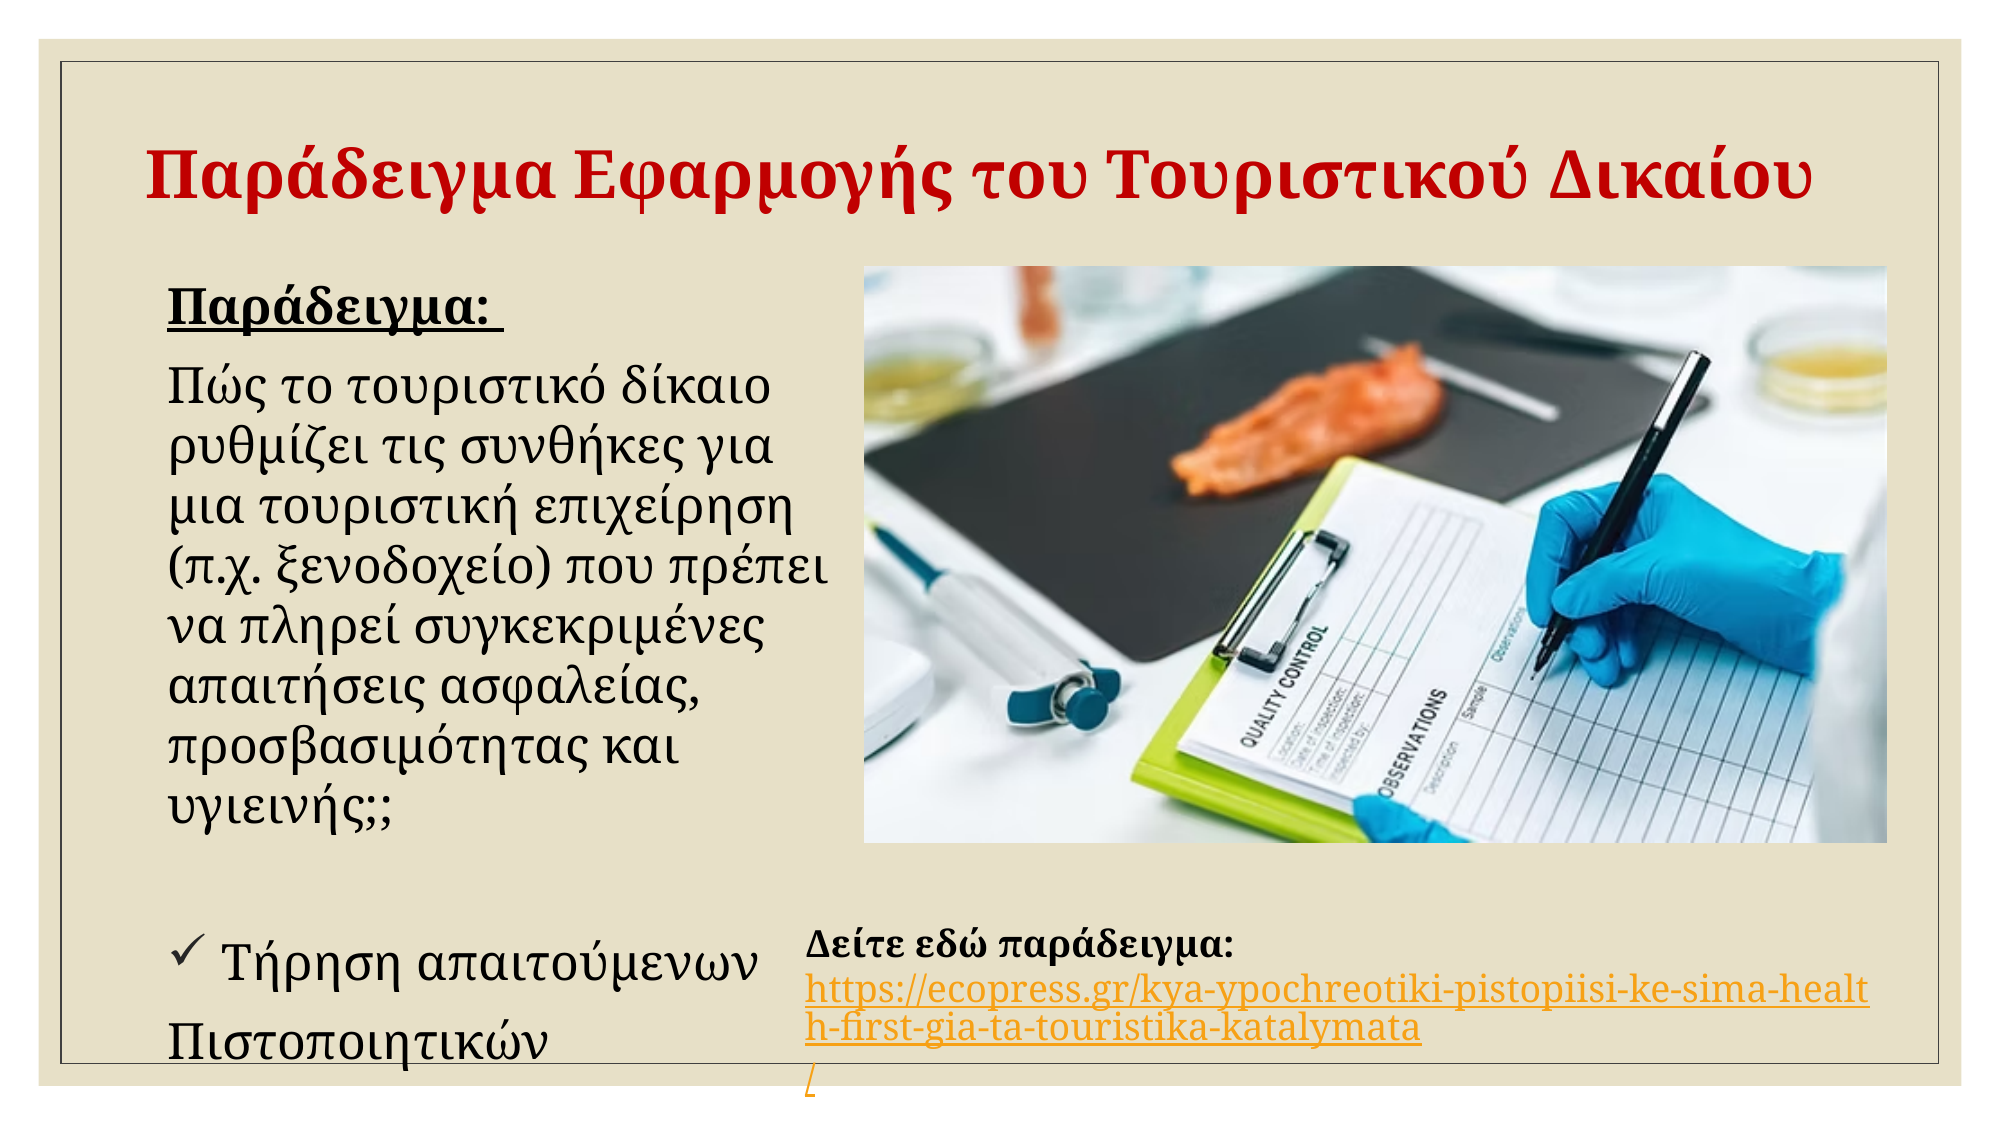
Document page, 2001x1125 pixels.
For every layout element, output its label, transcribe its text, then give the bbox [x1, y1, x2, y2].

picture [864, 266, 1887, 843]
text_box Δείτε εδώ παράδειγμα: https://ecopress.gr/kya-ypochreotiki-pistopiisi-ke-sima-health-first-gia-ta-touristika-katalymata/ [790, 912, 1890, 1120]
title Παράδειγμα Εφαρμογής του Τουριστικού Δικαίου [130, 58, 1890, 284]
list Παράδειγμα: Πώς το τουριστικό δίκαιο ρυθμίζει τις συνθήκες για μια τουριστική επιχείρηση (π.χ. ξενοδοχείο) που πρέπει να πληρεί συγκεκριμένες απαιτήσεις ασφαλείας, προσβασιμότητας και υγιεινής;; Τήρηση απαιτούμενων Πιστοποιητικών [152, 267, 875, 1125]
